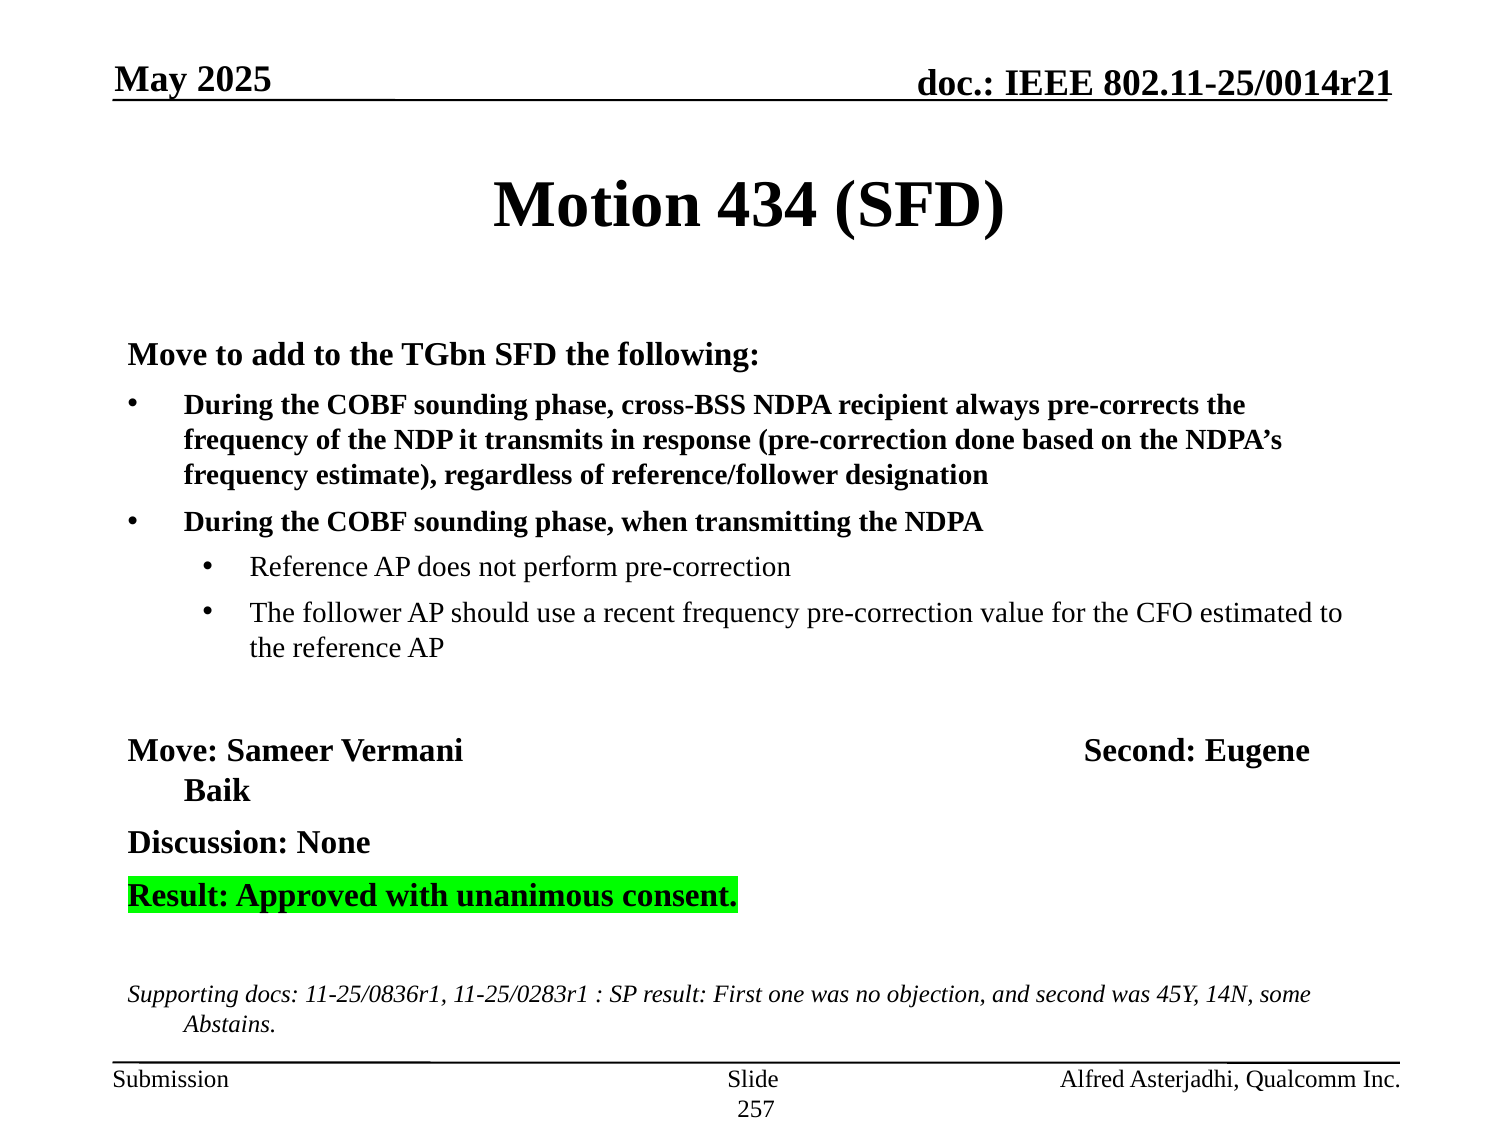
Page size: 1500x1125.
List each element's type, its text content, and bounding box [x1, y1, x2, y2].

title Motion 434 (SFD) [112, 112, 1388, 288]
footer Alfred Asterjadhi, Qualcomm Inc. [878, 1061, 1402, 1093]
slide_number Slide 257 [712, 1061, 800, 1123]
list Move to add to the TGbn SFD the following: During the COBF sounding phase, cross-BSS NDPA recipient always pre-corrects the frequency of the NDP it transmits in response (pre-correction done based on the NDPA’s frequency estimate), regardless of reference/follower designation During the COBF sounding phase, when transmitting the NDPA Reference AP does not perform pre-correction The follower AP should use a recent frequency pre-correction value for the CFO estimated to the reference AP Move: Sameer Vermani Second: Eugene Baik Discussion: None Result: Approved with unanimous consent. Supporting docs: 11-25/0836r1, 11-25/0283r1 : SP result: First one was no objection, and second was 45Y, 14N, some Abstains. [112, 324, 1388, 1000]
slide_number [114, 54, 423, 100]
